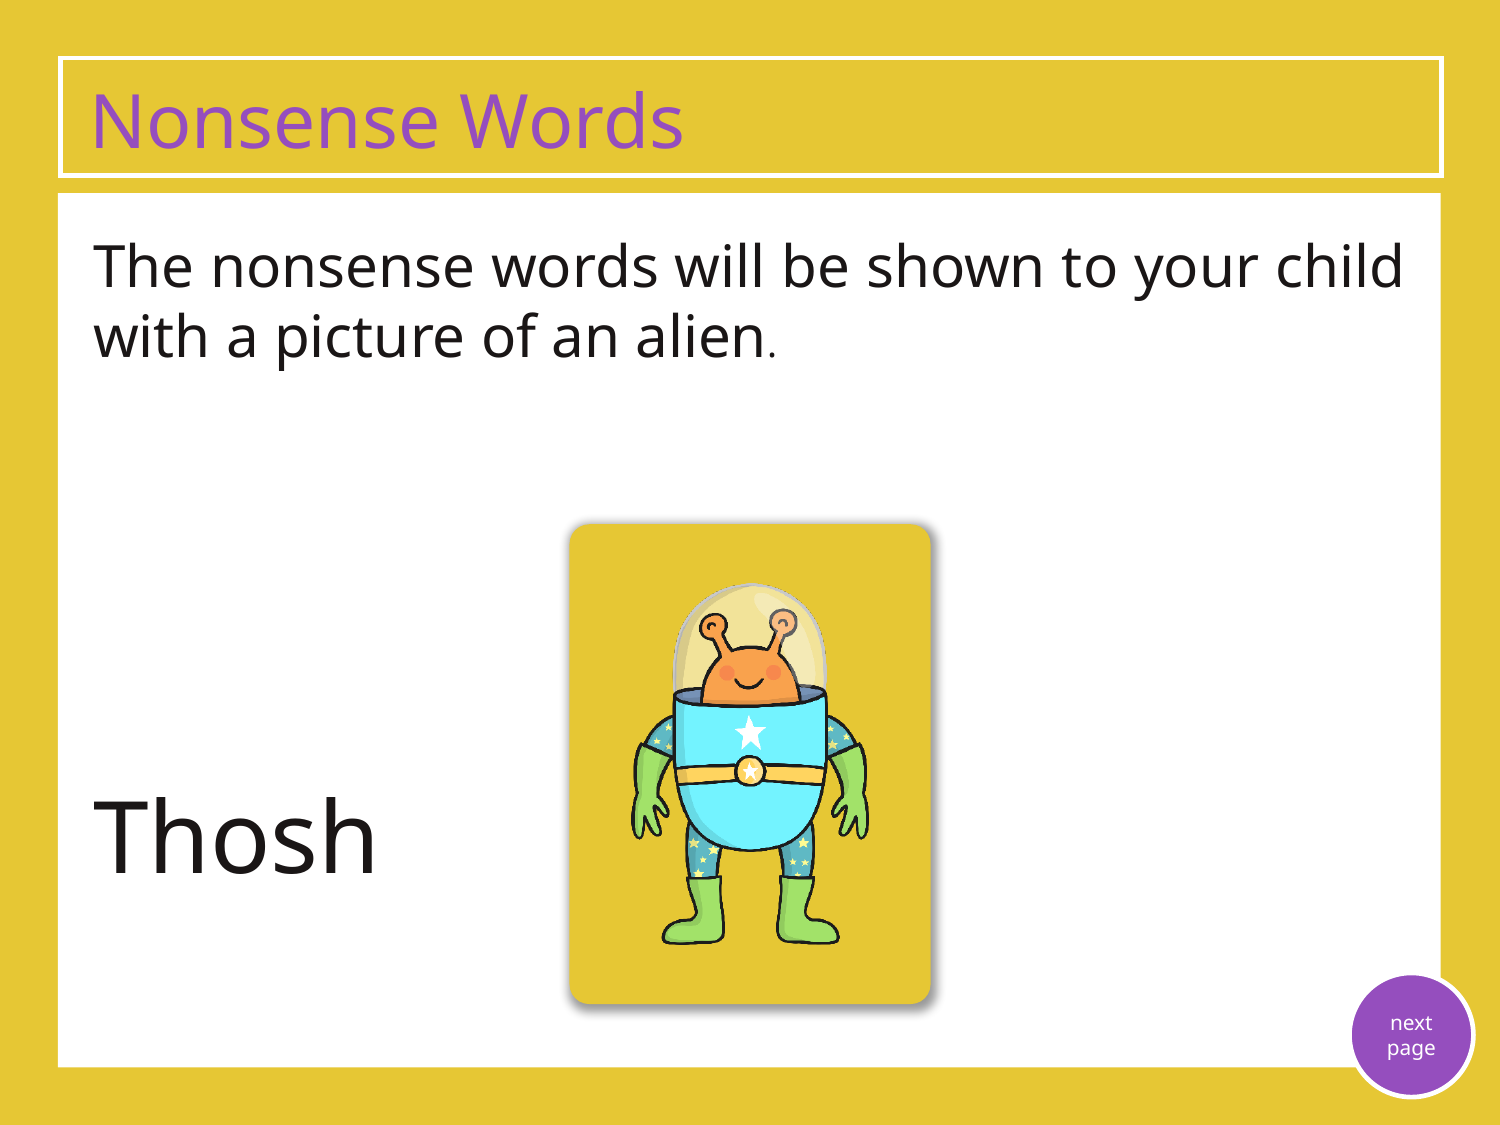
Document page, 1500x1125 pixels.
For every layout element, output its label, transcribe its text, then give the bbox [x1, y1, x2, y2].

text_box The nonsense words will be shown to your child with a picture of an alien. Thosh [57, 192, 1442, 1068]
text_box [59, 57, 1442, 176]
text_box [569, 524, 931, 1005]
text_box Nonsense Words [74, 65, 701, 171]
text_box next page [1348, 971, 1475, 1099]
